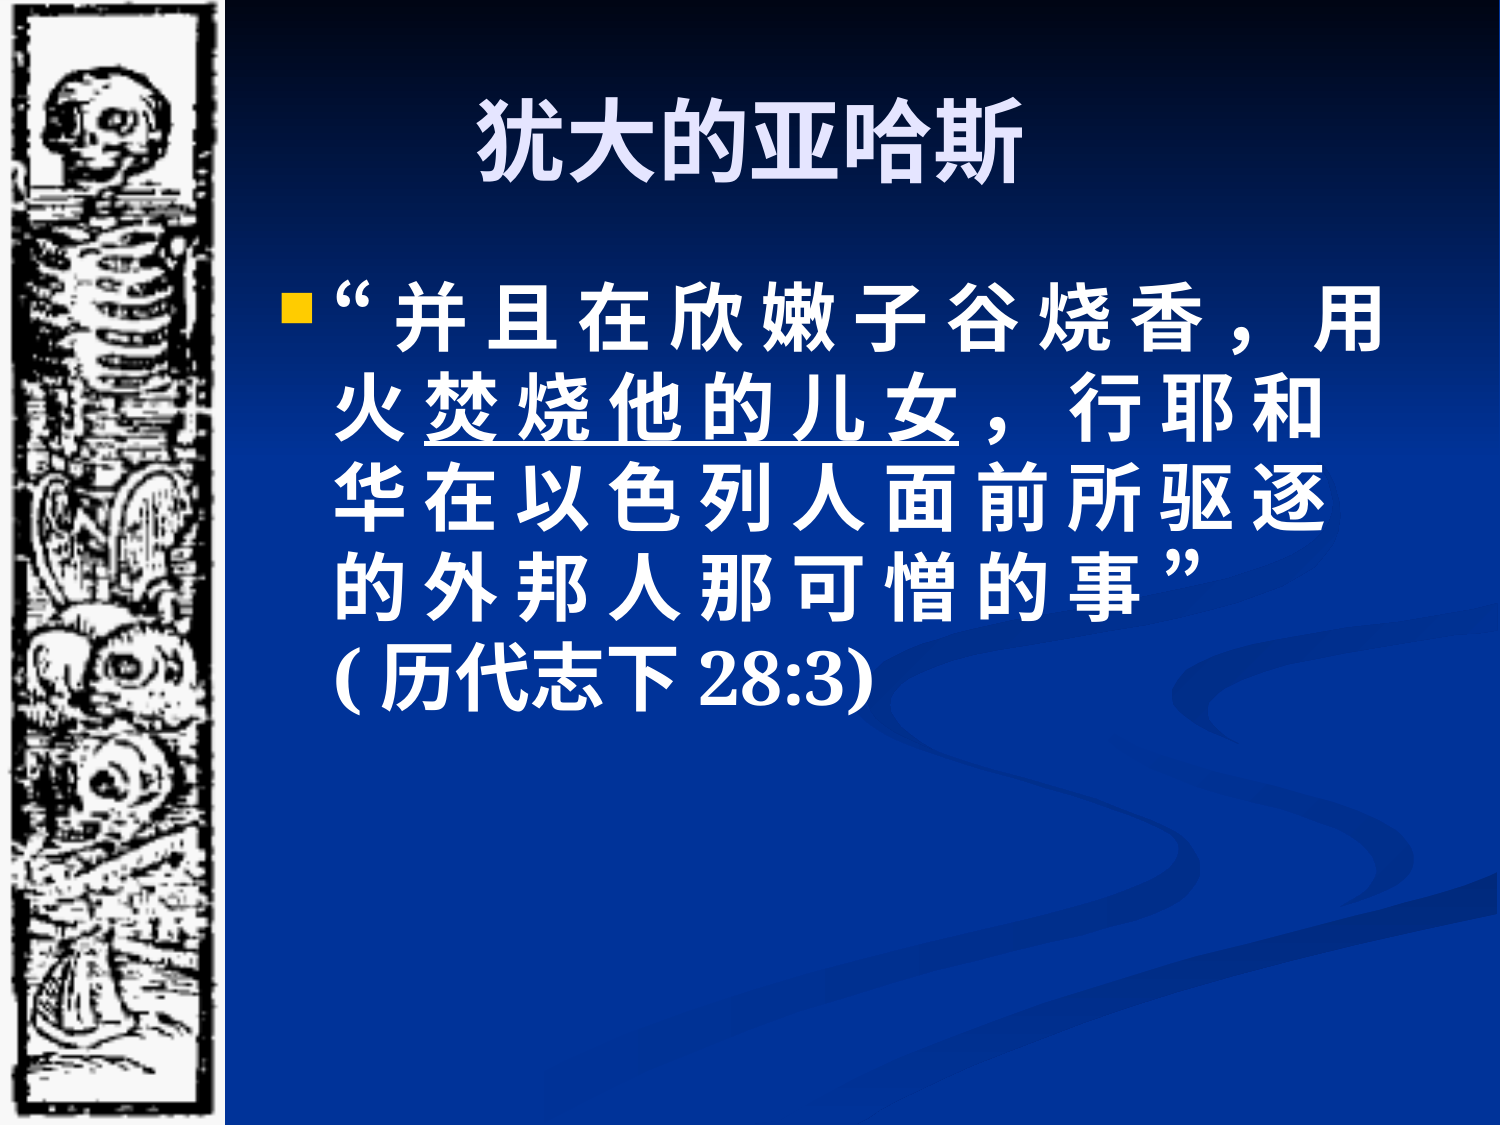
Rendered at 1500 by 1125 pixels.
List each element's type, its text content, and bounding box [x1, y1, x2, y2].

list “并 且 在 欣 嫩 子 谷 烧 香 ， 用 火 焚 烧 他 的 儿 女 ， 行 耶 和 华 在 以 色 列 人 面 前 所 驱 逐 的 外 邦 人 那 可 憎 的 事 ” (历代志下28:3) [262, 262, 1425, 916]
title 犹大的亚哈斯 [229, 37, 1425, 241]
picture [0, 0, 226, 1125]
